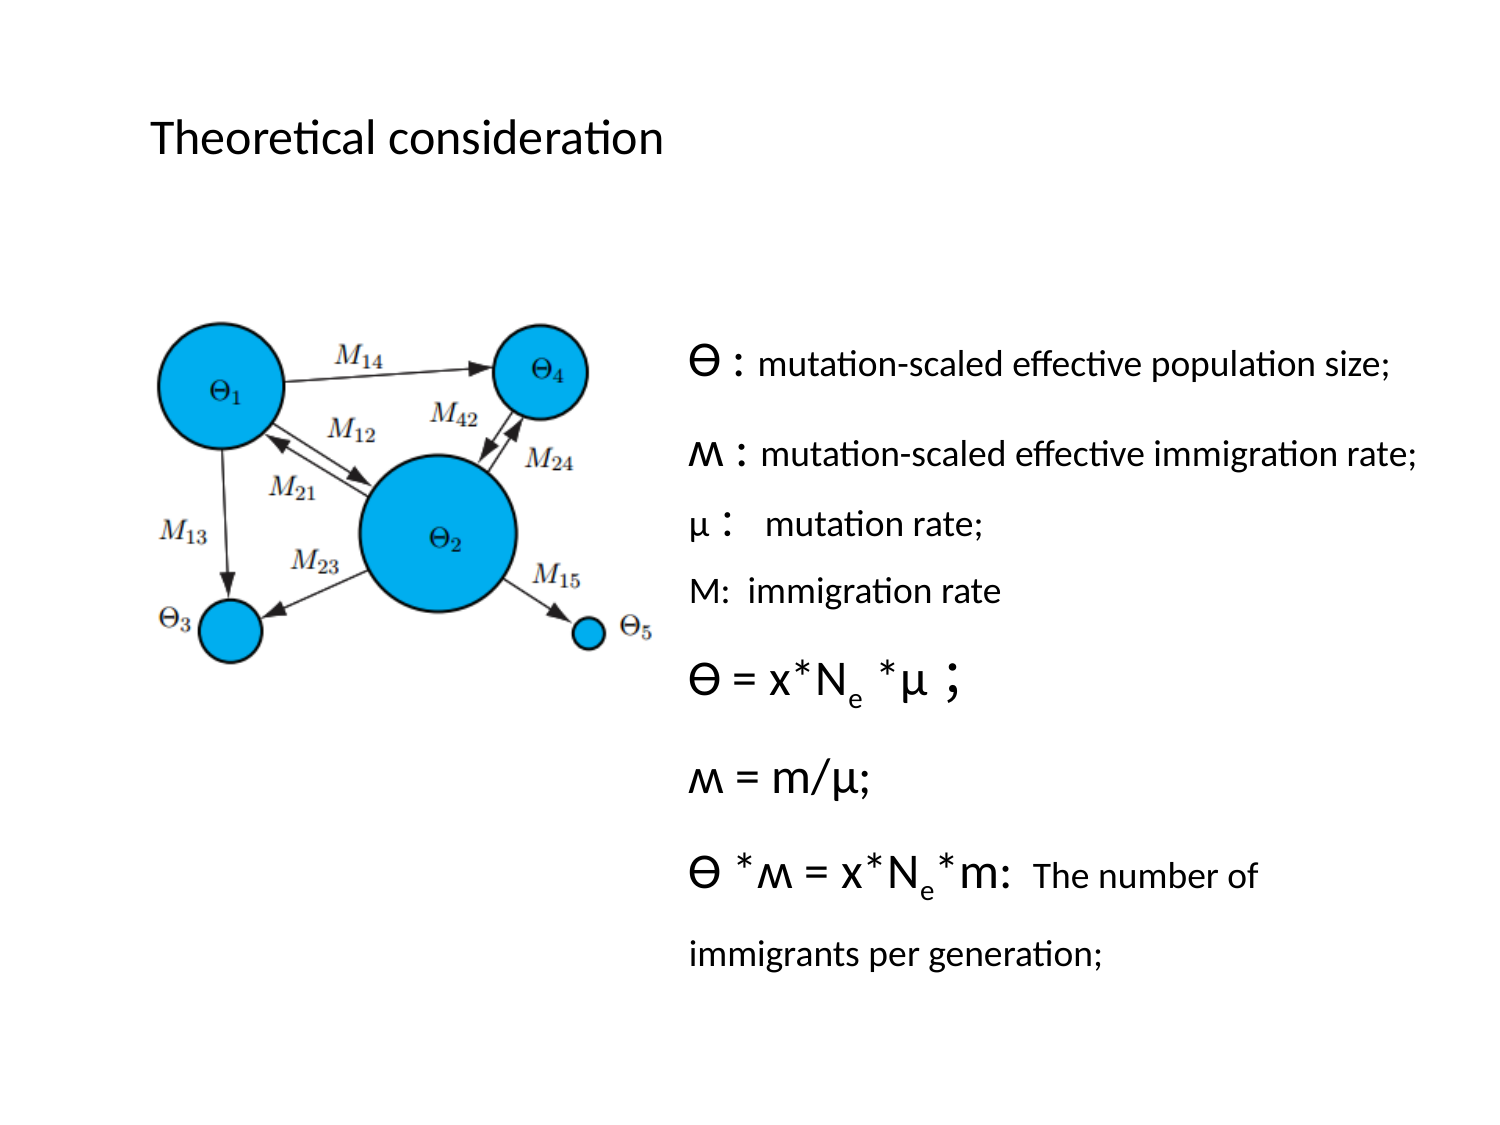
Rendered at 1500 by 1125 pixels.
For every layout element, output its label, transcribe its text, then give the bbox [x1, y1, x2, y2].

picture [111, 288, 669, 699]
text_box Theoretical consideration [135, 7, 1353, 172]
text_box Ɵ : mutation-scaled effective population size; ʍ : mutation-scaled effective immigration rate; μ：mutation rate; M: immigration rate Ɵ = x*Ne *μ； ʍ = m/μ; Ɵ *ʍ = x*Ne*m: The number of immigrants per generation; [673, 289, 1441, 982]
